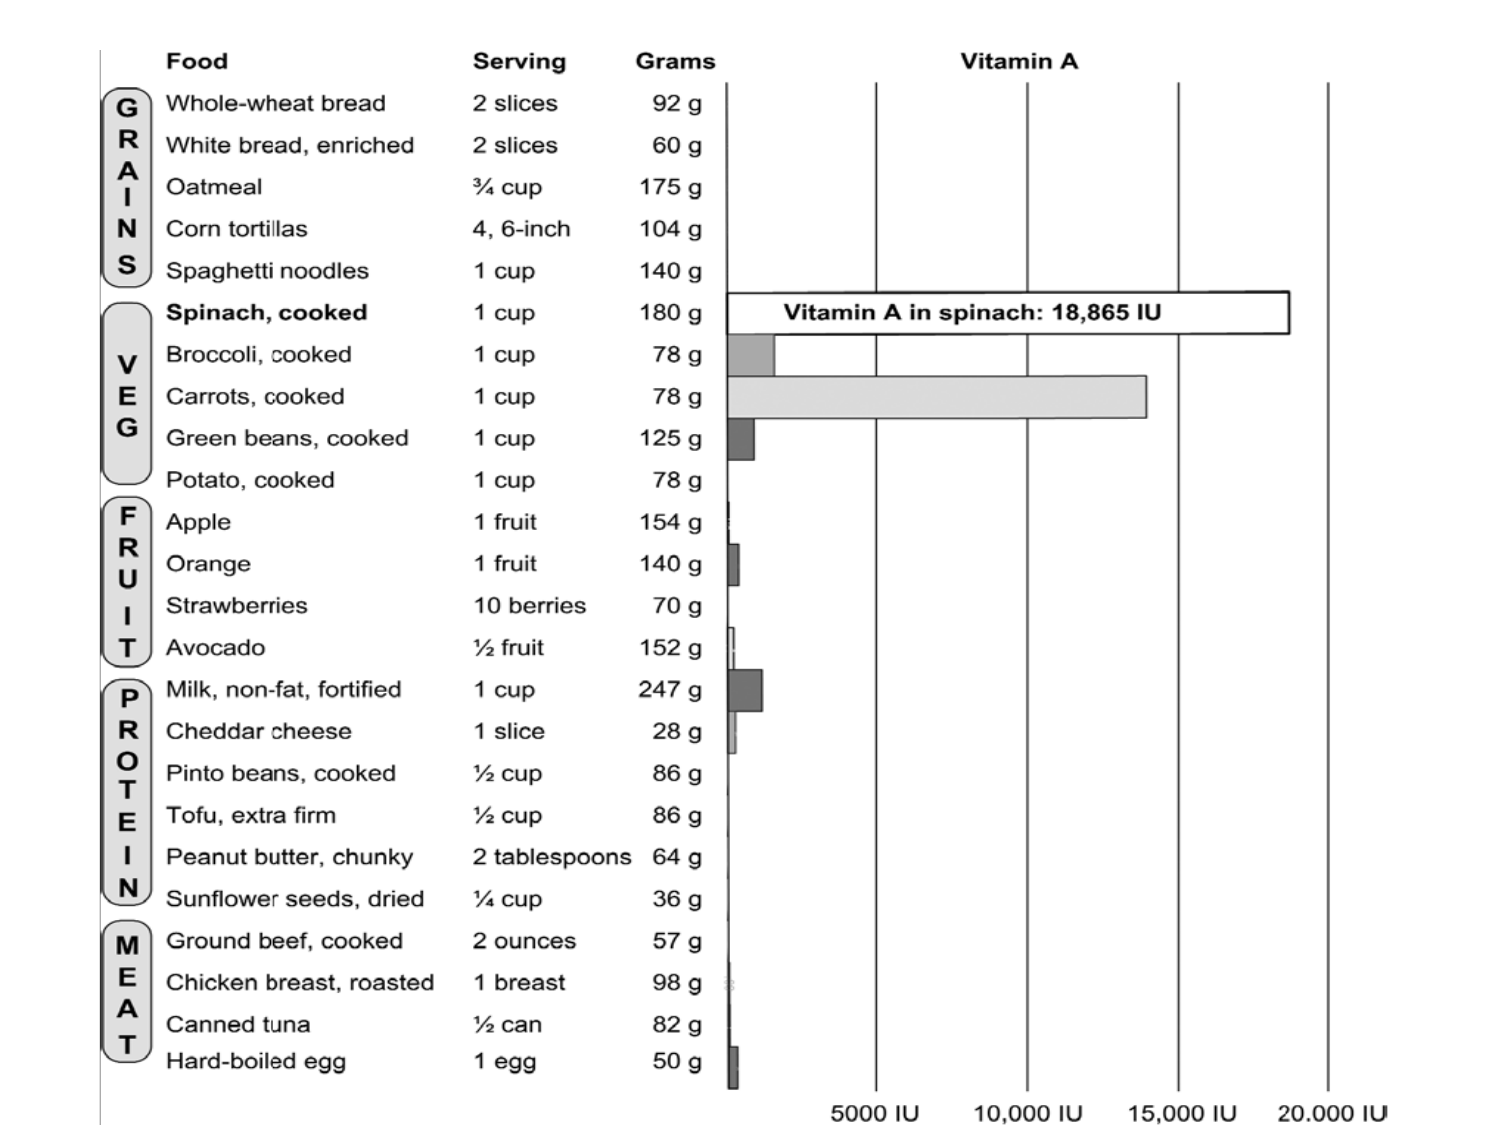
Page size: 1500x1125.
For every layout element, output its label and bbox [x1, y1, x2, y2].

list [99, 49, 1388, 1125]
